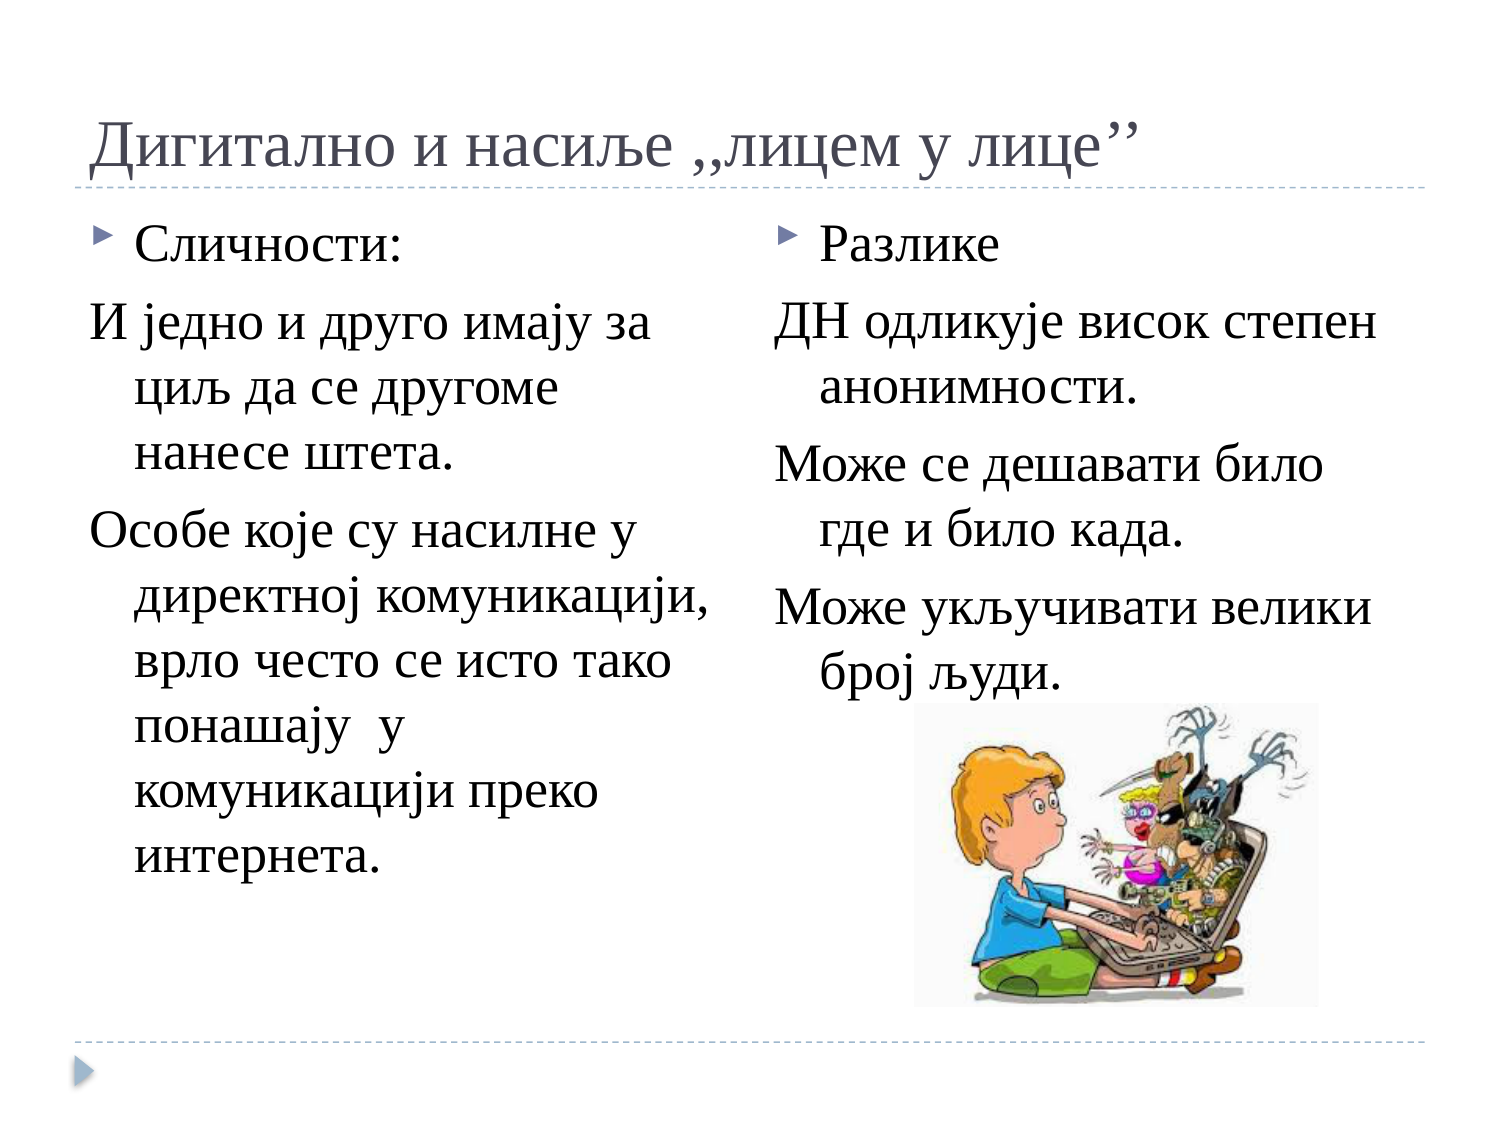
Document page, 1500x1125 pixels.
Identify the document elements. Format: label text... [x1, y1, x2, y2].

list Разлике ДН одликује висок степен анонимности. Може се дешавати било где и било када. Може укључивати велики број људи. [759, 199, 1423, 1010]
list Сличности: И једно и друго имају за циљ да се другоме нанесе штета. Особе које су насилне у директној комуникацији, врло често се исто тако понашају у комуникацији преко интернета. [75, 200, 738, 1010]
picture [913, 702, 1319, 1007]
title Дигитално и насиље ,,лицем у лице’’ [75, 37, 1425, 188]
